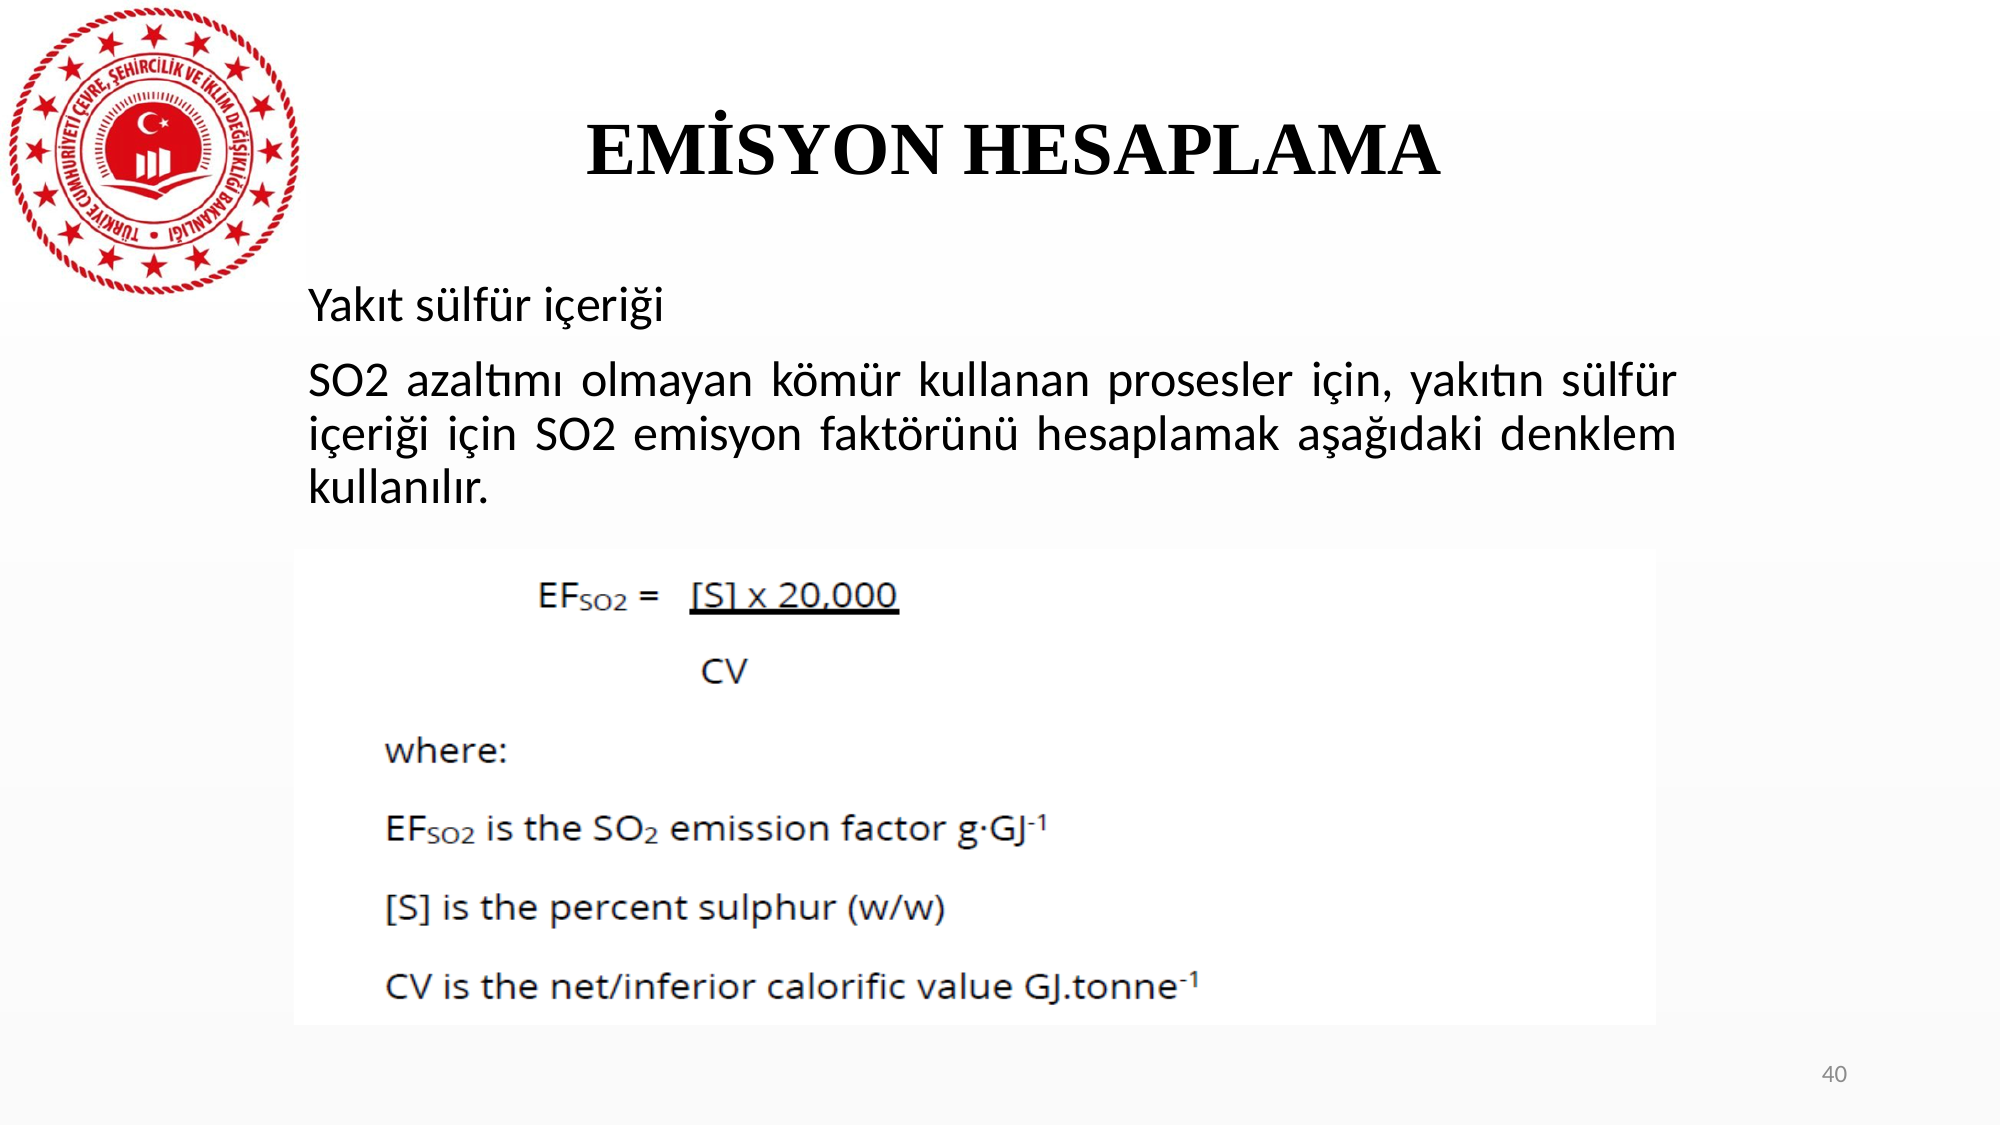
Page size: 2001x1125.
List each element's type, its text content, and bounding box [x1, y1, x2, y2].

title EMİSYON HESAPLAMA [306, 42, 1877, 260]
picture [0, 0, 306, 302]
slide_number 40 [1412, 1042, 1863, 1103]
list Yakıt sülfür içeriği SO2 azaltımı olmayan kömür kullanan prosesler için, yakıtın sülfür içeriği için SO2 emisyon faktörünü hesaplamak aşağıdaki denklem kullanılır. [293, 270, 1694, 533]
picture [293, 549, 1657, 1025]
